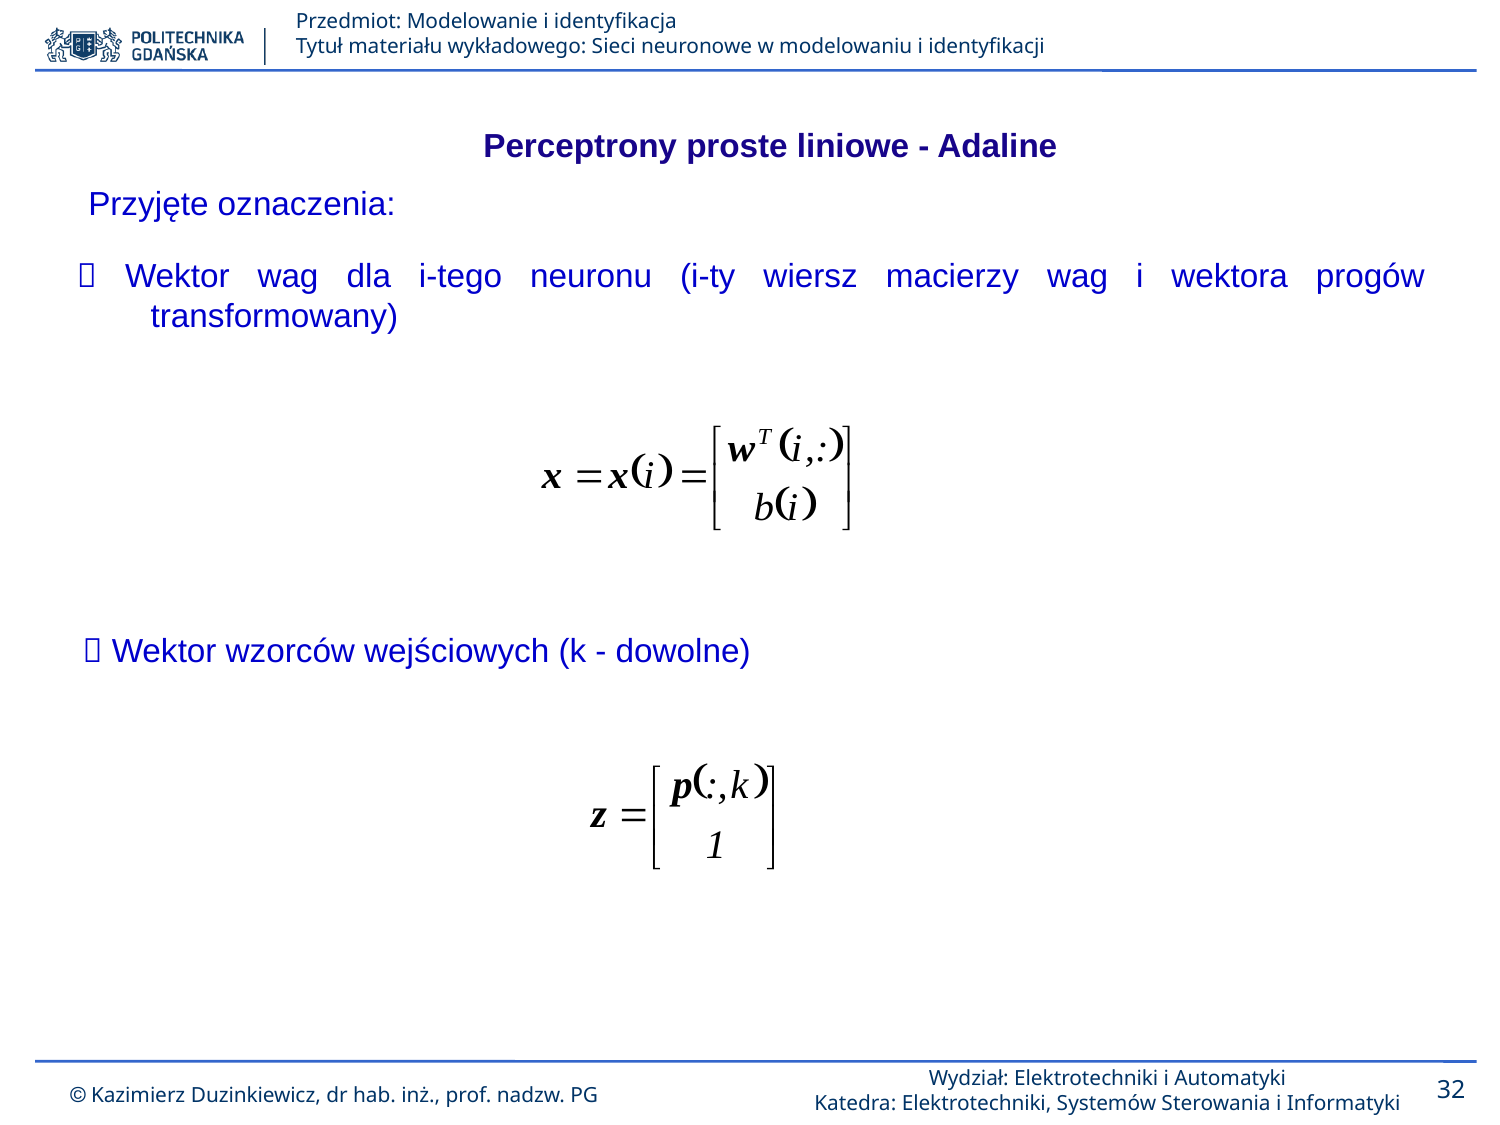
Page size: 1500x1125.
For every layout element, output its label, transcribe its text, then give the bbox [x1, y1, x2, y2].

text_box Przyjęte oznaczenia: [73, 174, 664, 230]
text_box  Wektor wzorców wejściowych (k ‑ dowolne) [67, 621, 1231, 677]
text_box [583, 756, 791, 879]
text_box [532, 416, 864, 541]
text_box  Wektor wag dla i‑tego neuronu (i‑ty wiersz macierzy wag i wektora progów transformowany) [62, 246, 1442, 342]
text_box Perceptrony proste liniowe - Adaline [276, 116, 1265, 172]
